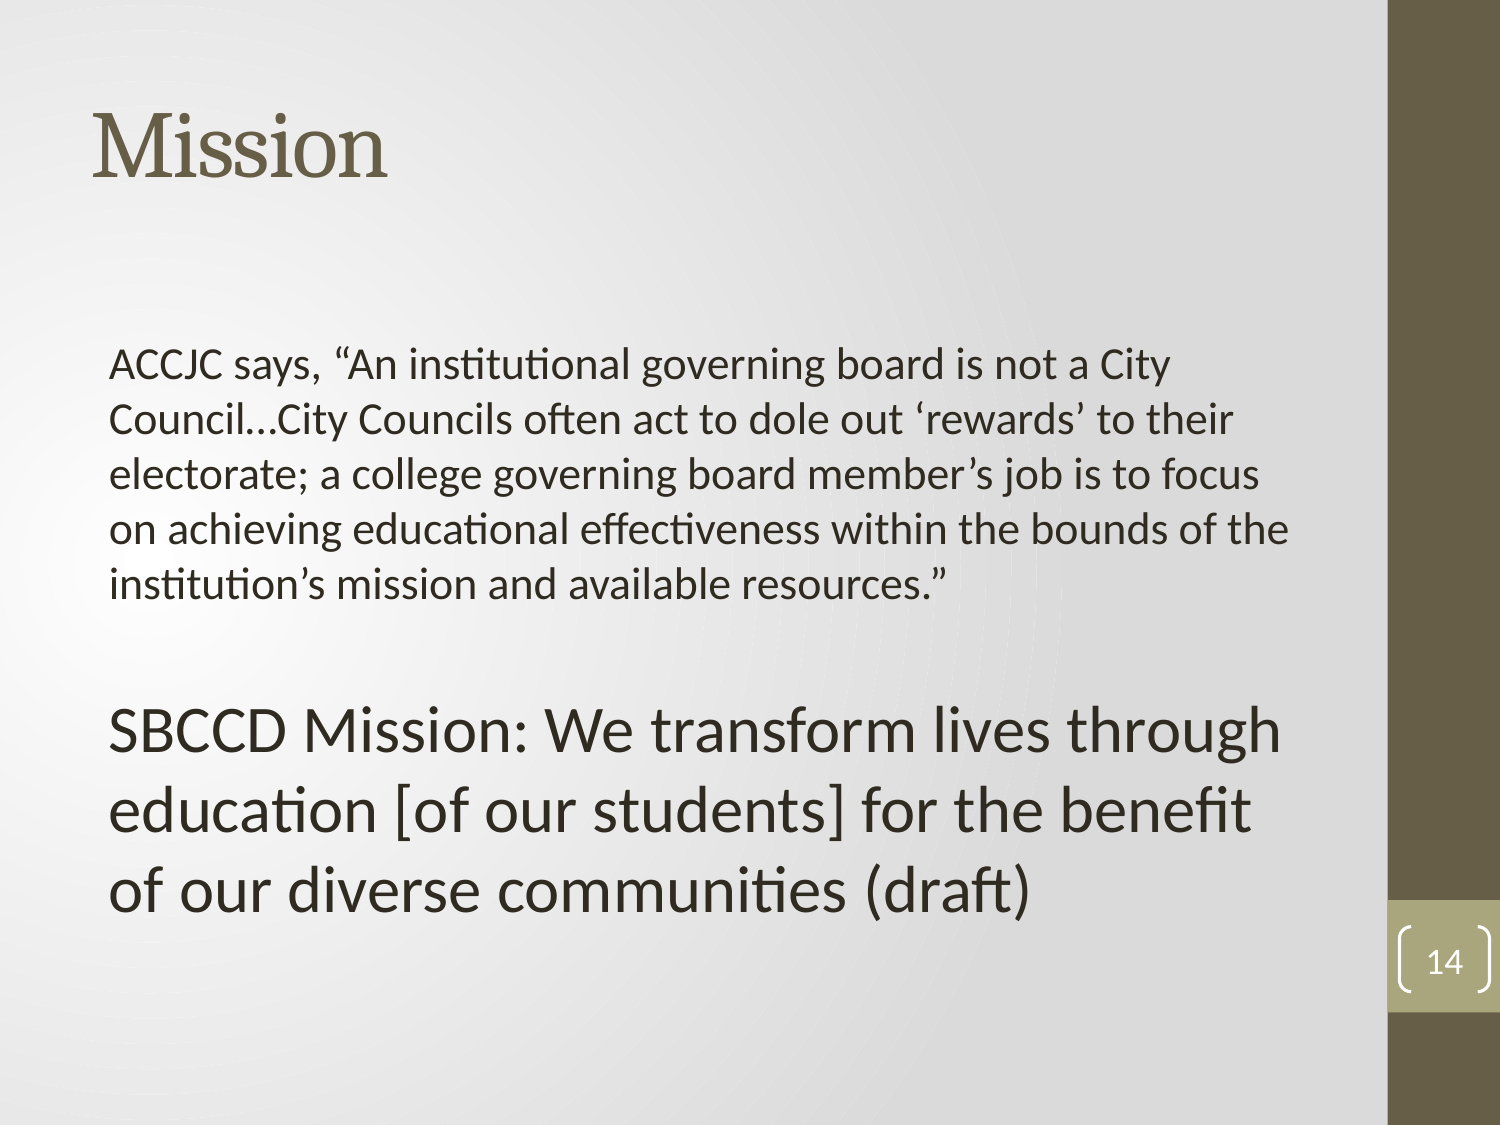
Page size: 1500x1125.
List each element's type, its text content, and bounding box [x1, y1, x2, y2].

slide_number 14 [1397, 925, 1492, 994]
list ACCJC says, “An institutional governing board is not a City Council…City Councils often act to dole out ‘rewards’ to their electorate; a college governing board member’s job is to focus on achieving educational effectiveness within the bounds of the institution’s mission and available resources.” SBCCD Mission: We transform lives through education [of our students] for the benefit of our diverse communities (draft) [75, 262, 1325, 1050]
title Mission [75, 45, 1325, 233]
